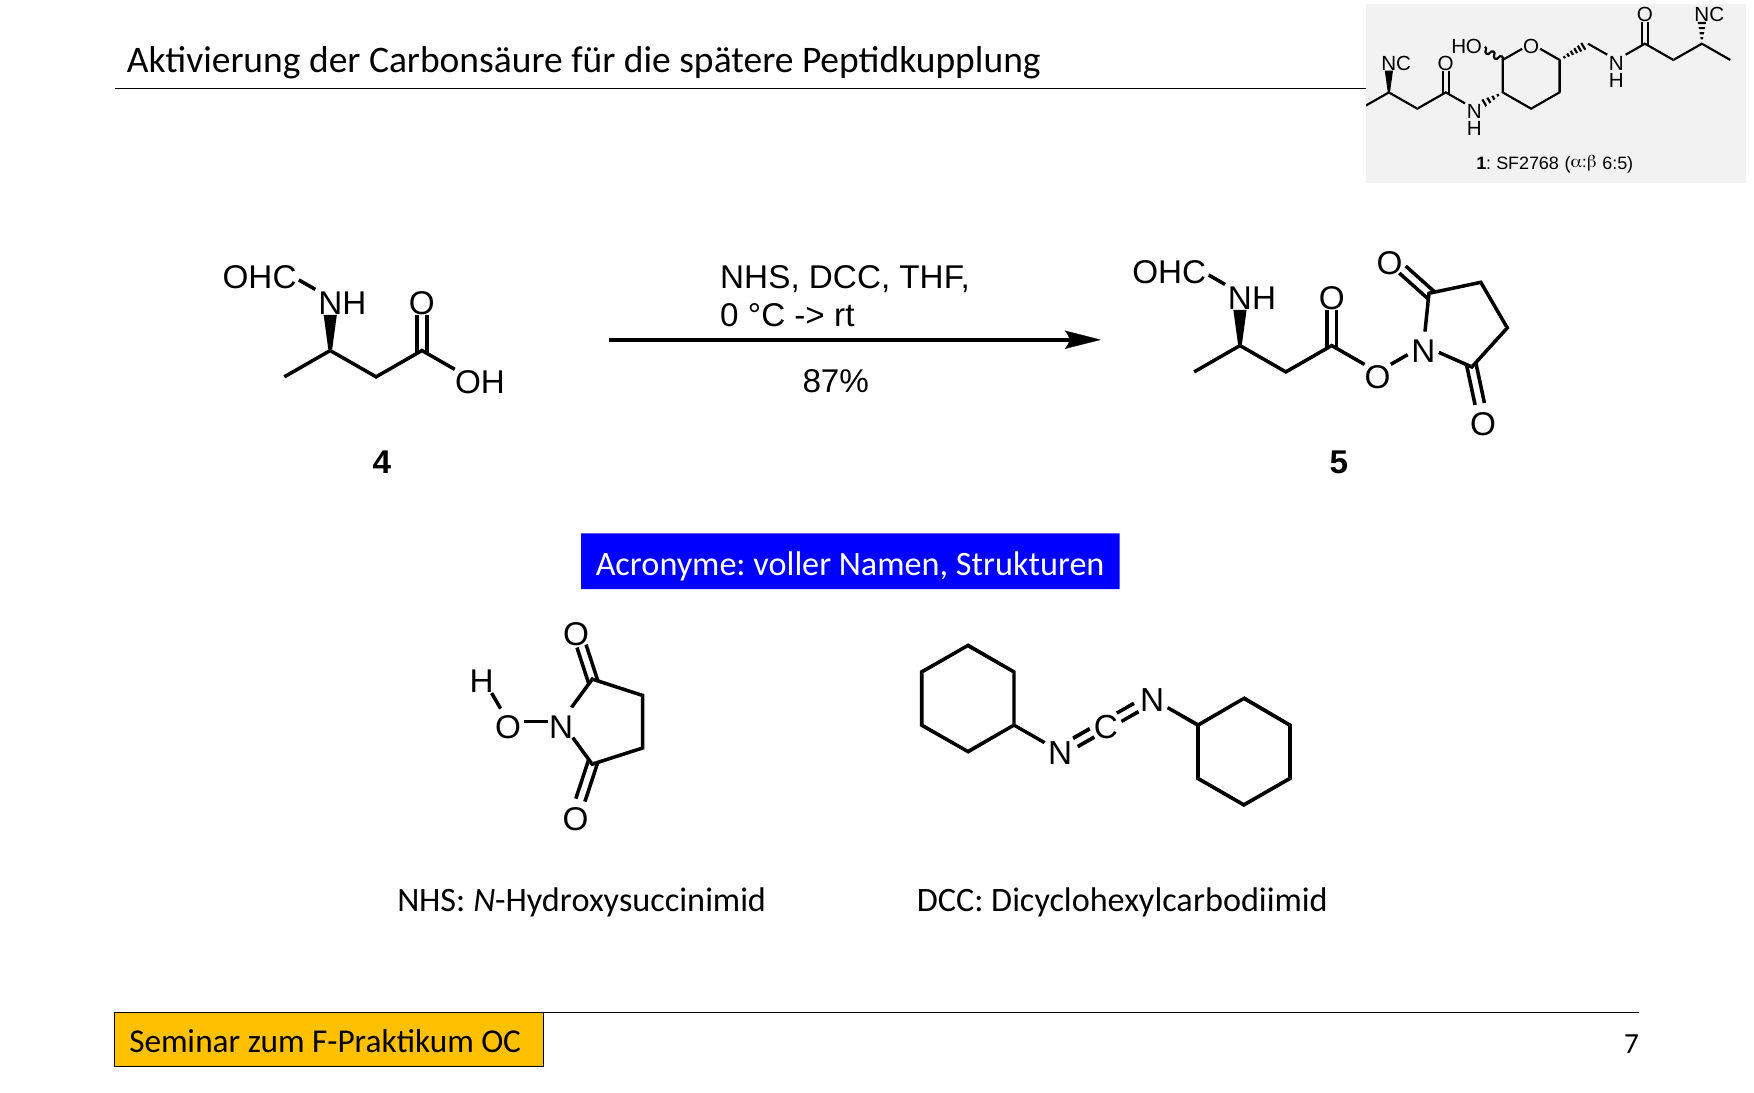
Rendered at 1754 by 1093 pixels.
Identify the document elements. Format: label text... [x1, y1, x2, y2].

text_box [218, 242, 1517, 488]
text_box Acronyme: voller Namen, Strukturen [581, 533, 1120, 590]
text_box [911, 634, 1301, 816]
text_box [1366, 4, 1747, 183]
text_box Aktivierung der Carbonsäure für die spätere Peptidkupplung [112, 27, 1057, 88]
text_box DCC: Dicyclohexylcarbodiimid [902, 869, 1343, 926]
slide_number 7 [1259, 1012, 1654, 1071]
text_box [466, 614, 649, 837]
text_box NHS: N-Hydroxysuccinimid [382, 869, 782, 926]
